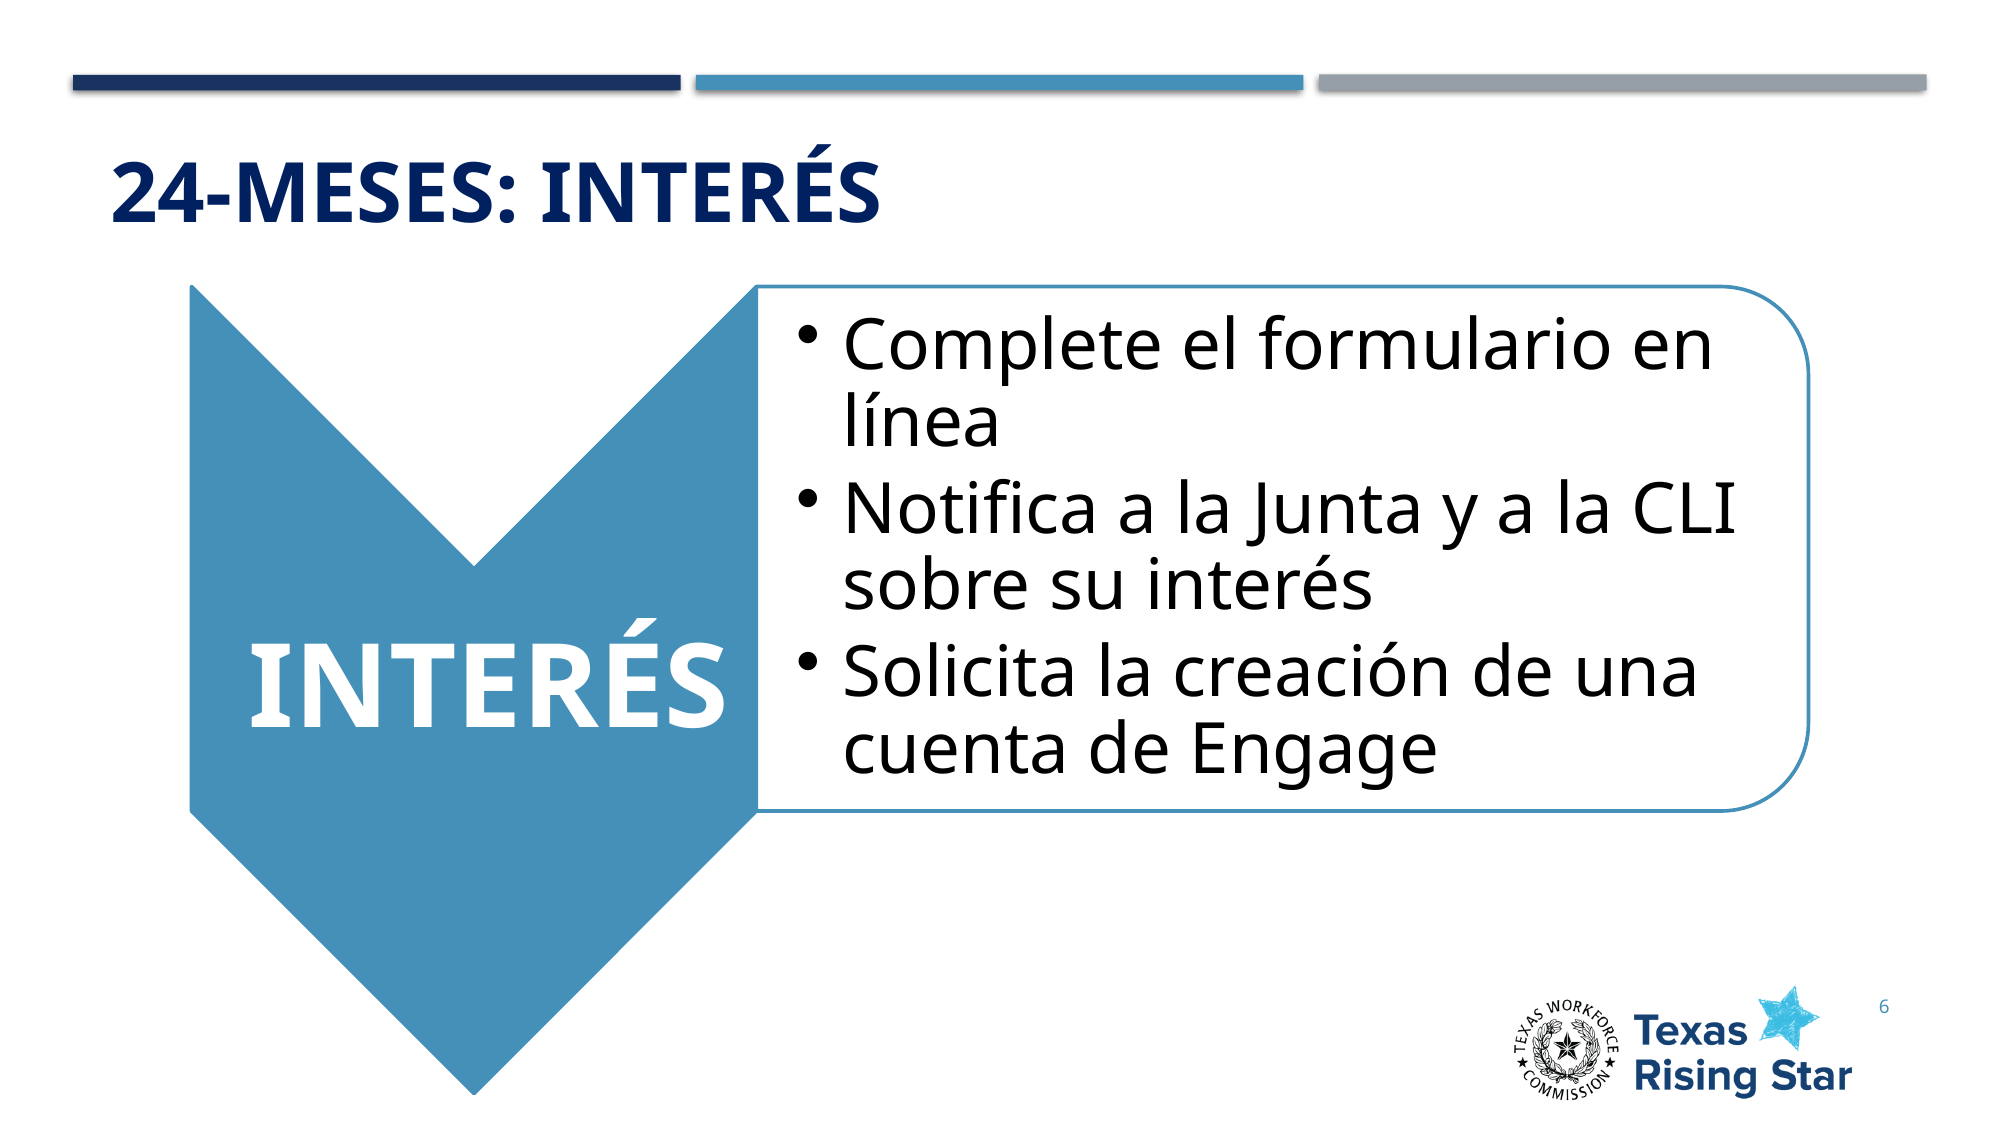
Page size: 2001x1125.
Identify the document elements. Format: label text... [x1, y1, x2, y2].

slide_number 6 [1873, 977, 1905, 1037]
picture [1495, 976, 1871, 1118]
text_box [191, 286, 1809, 1094]
title 24-MESES: interés [95, 91, 1905, 287]
